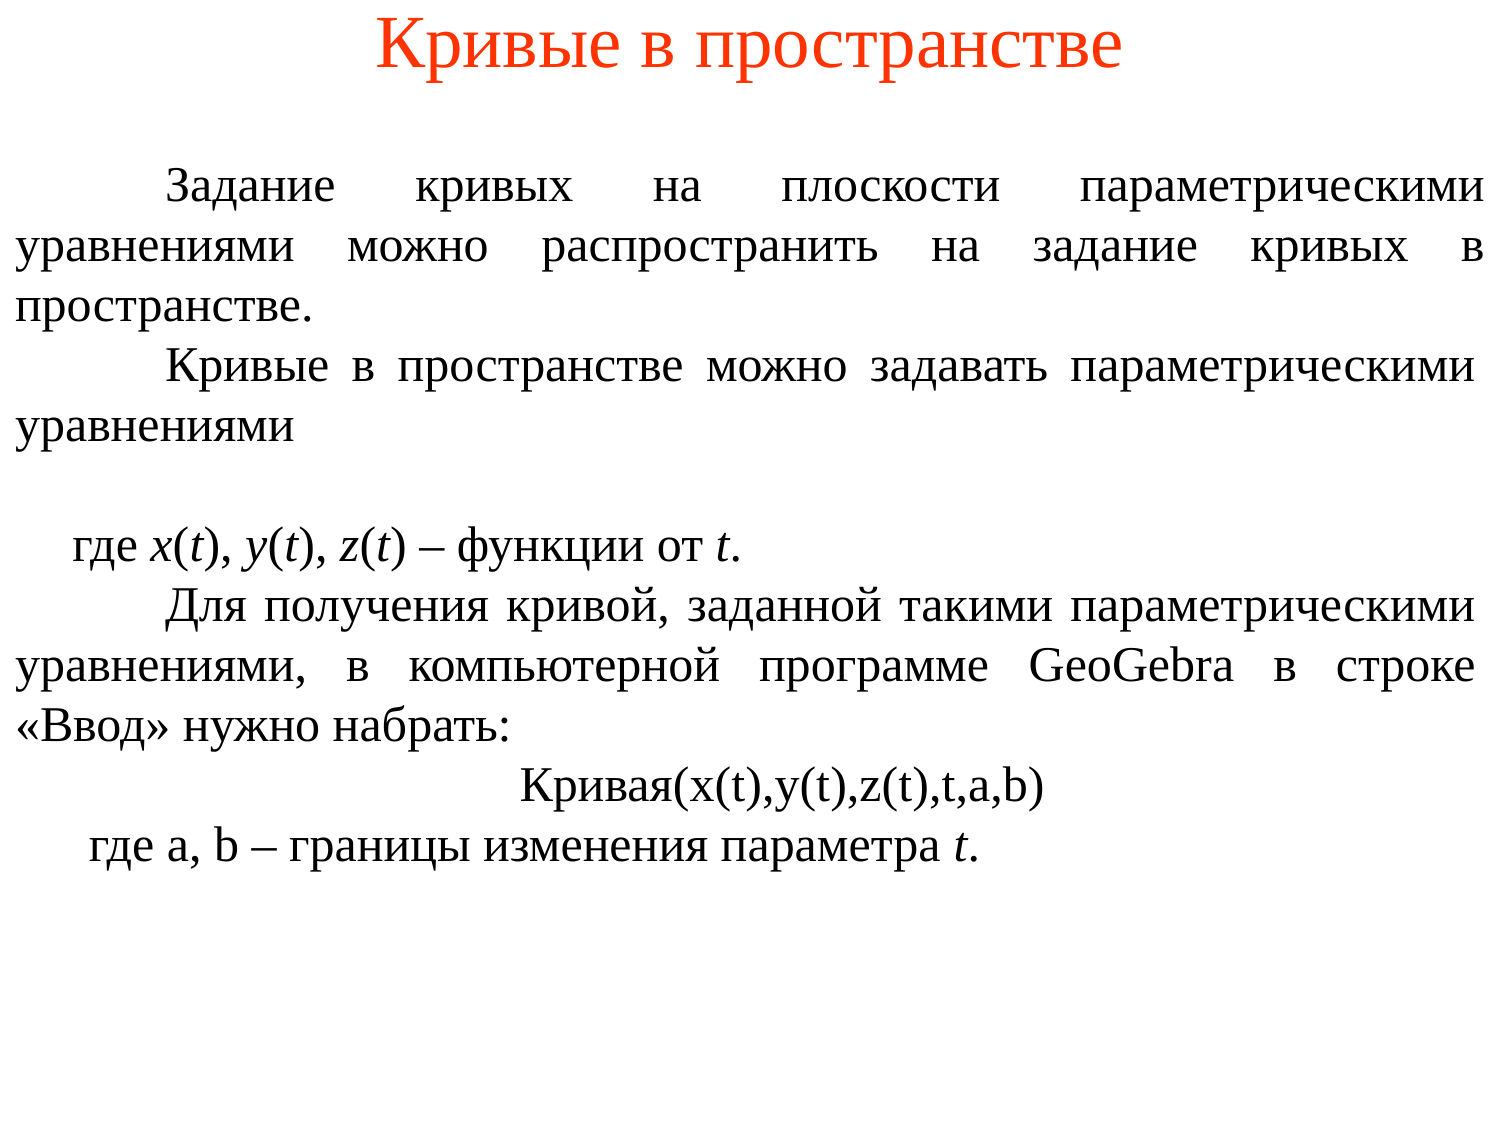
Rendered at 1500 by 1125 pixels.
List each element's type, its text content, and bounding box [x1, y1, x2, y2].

title Кривые в пространстве [112, 0, 1388, 75]
